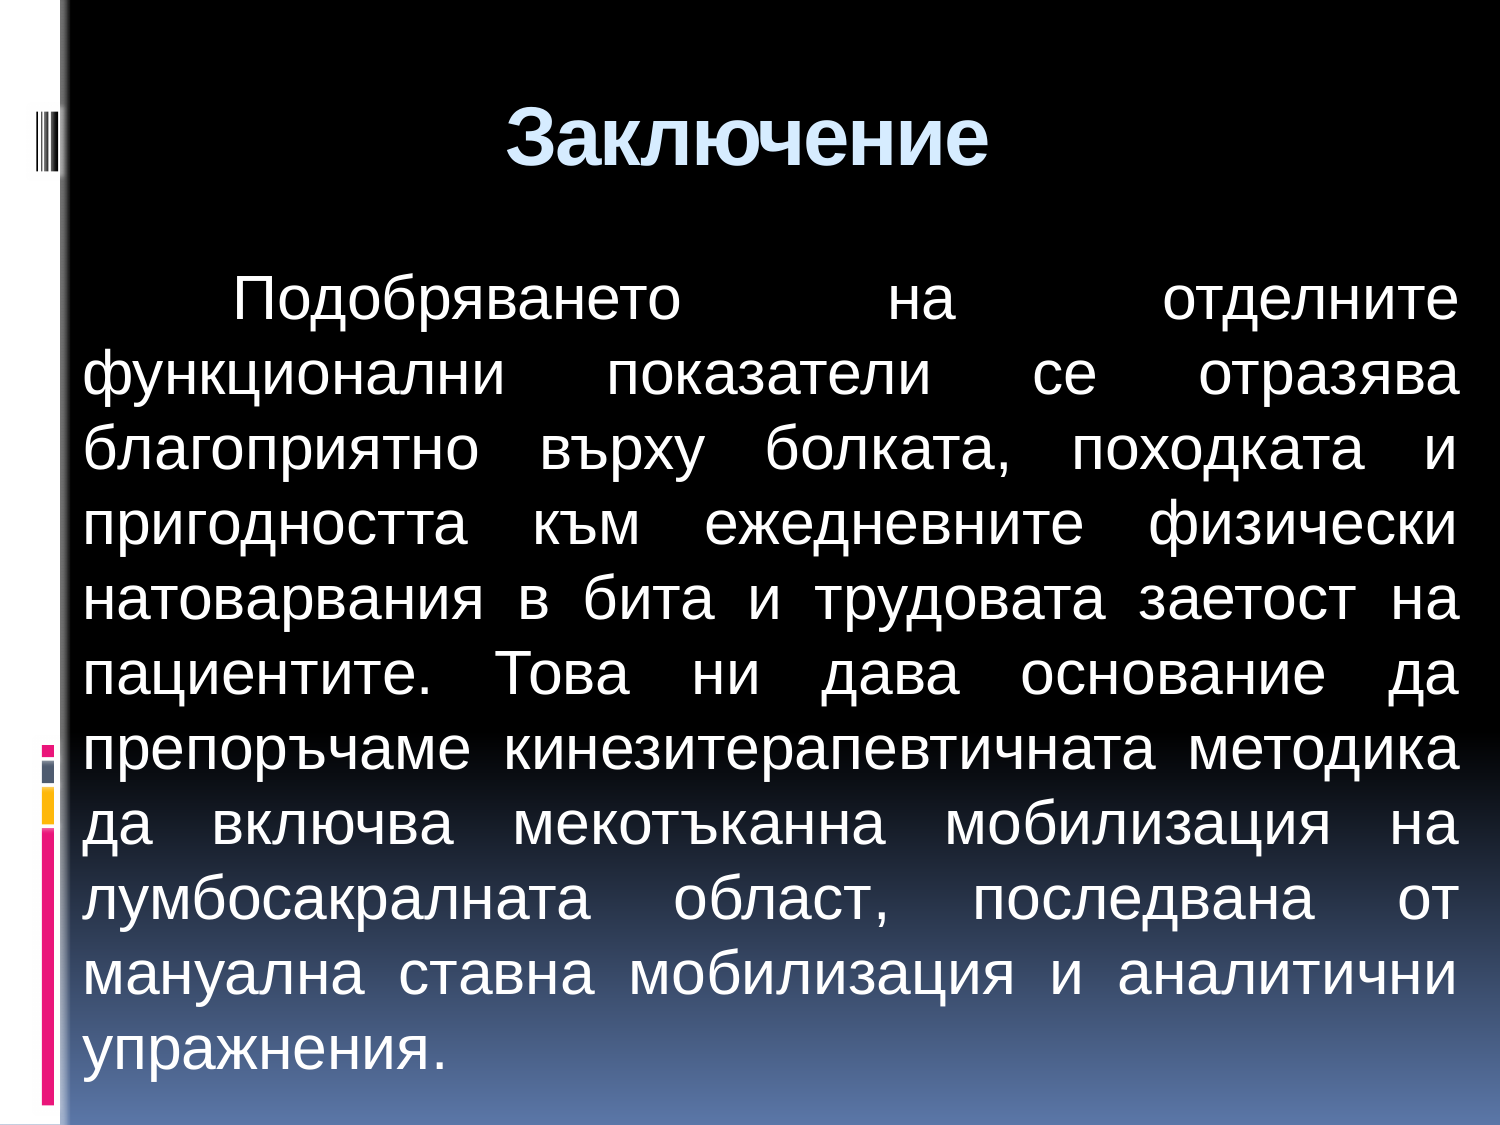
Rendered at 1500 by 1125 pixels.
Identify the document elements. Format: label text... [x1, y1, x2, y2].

list Подобряването на отделните функционални показатели се отразява благоприятно върху болката, походката и пригодността към ежедневните физически натоварвания в бита и трудовата заетост на пациентите. Това ни дава основание да препоръчаме кинезитерапевтичната методика да включва мекотъканна мобилизация на лумбосакралната област, последвана от мануална ставна мобилизация и аналитични упражнения. [0, 249, 1475, 1125]
title Заключение [62, 75, 1500, 263]
